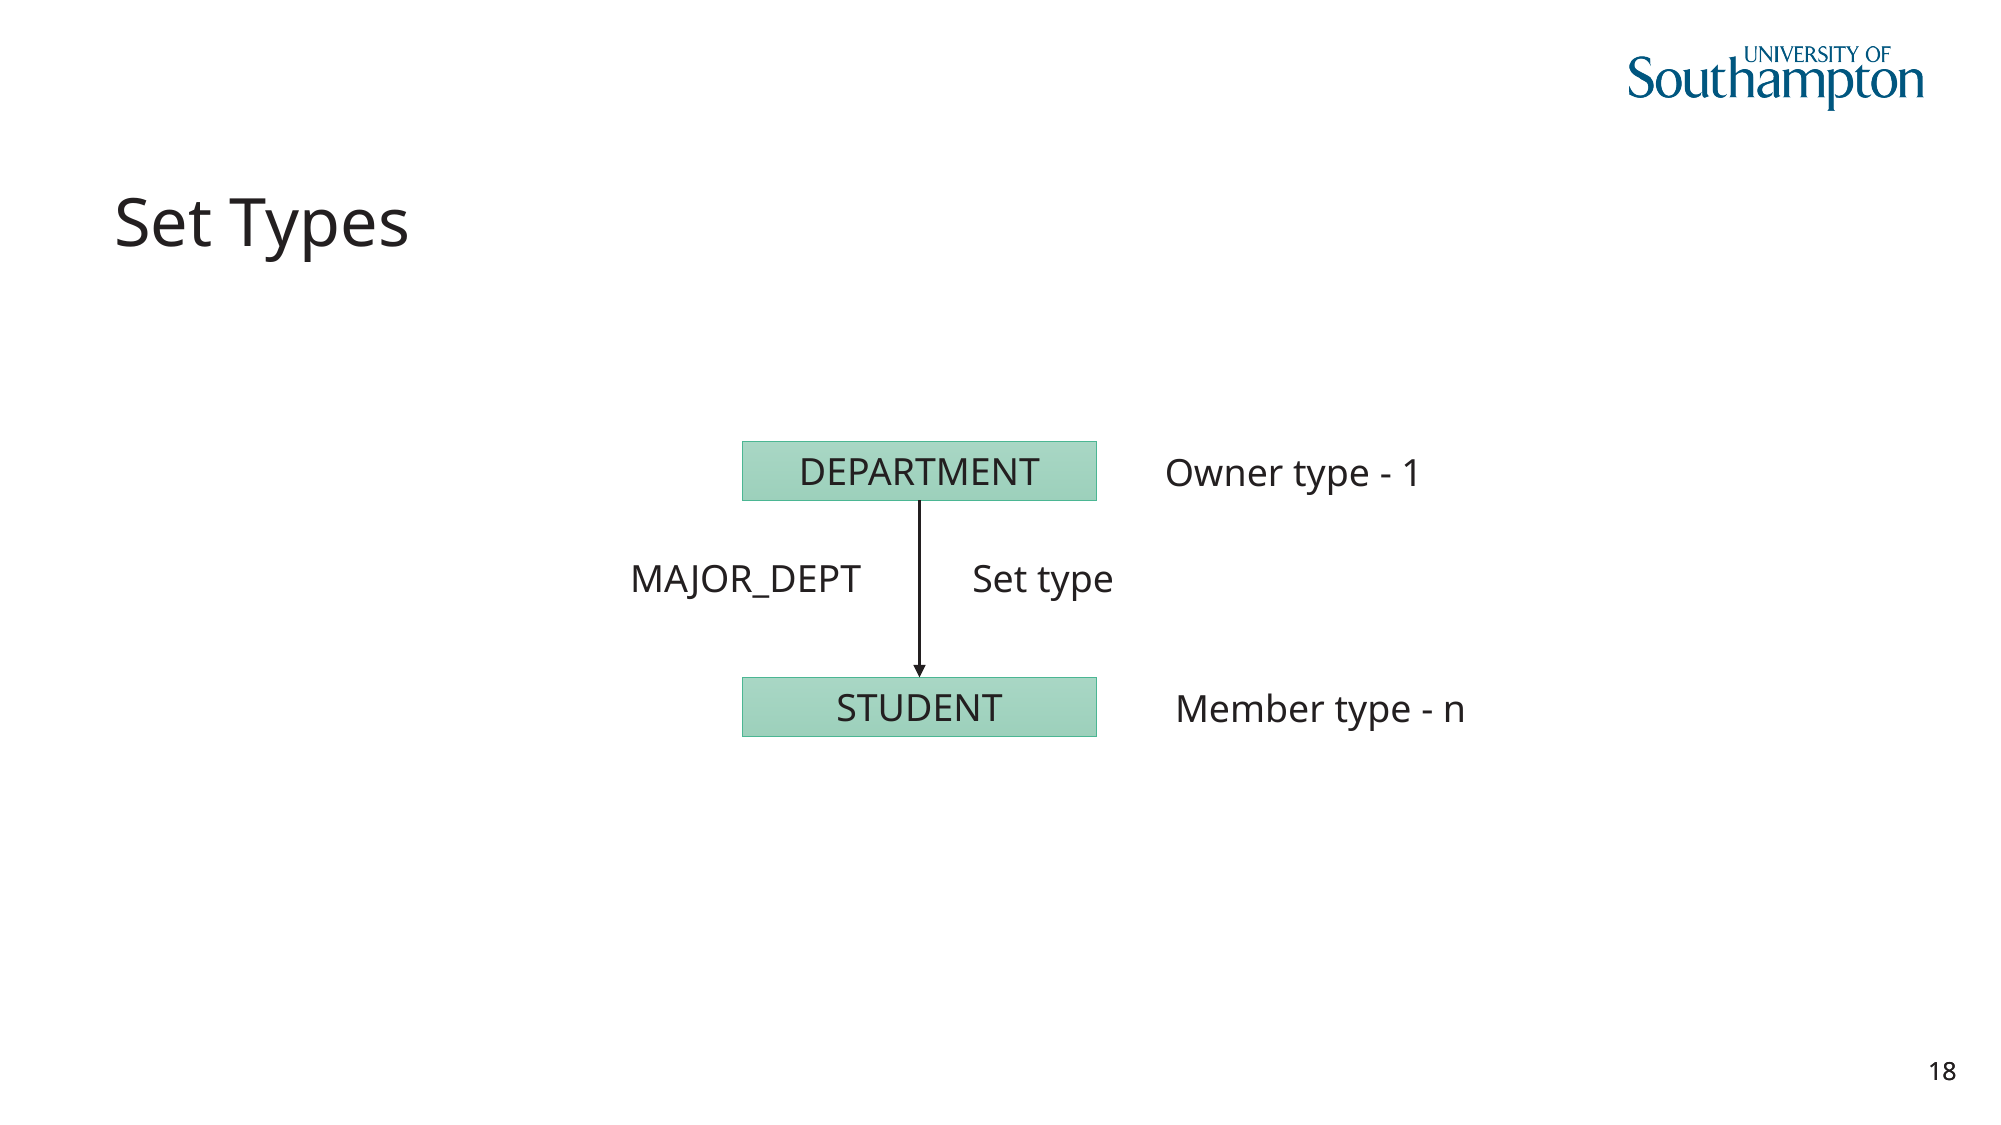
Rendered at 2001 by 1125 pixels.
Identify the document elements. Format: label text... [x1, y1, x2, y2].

text_box Owner type - 1 [1150, 441, 1439, 501]
text_box Set type [957, 547, 1130, 608]
slide_number 18 [1897, 1046, 1969, 1094]
picture [1869, 48, 1877, 60]
text_box DEPARTMENT [742, 441, 1097, 501]
picture [1629, 71, 1648, 95]
text_box MAJOR_DEPT [615, 547, 877, 608]
text_box STUDENT [742, 677, 1097, 737]
picture [1629, 46, 1924, 111]
title Set Types [102, 113, 1898, 268]
text_box Member type - n [1160, 677, 1482, 738]
